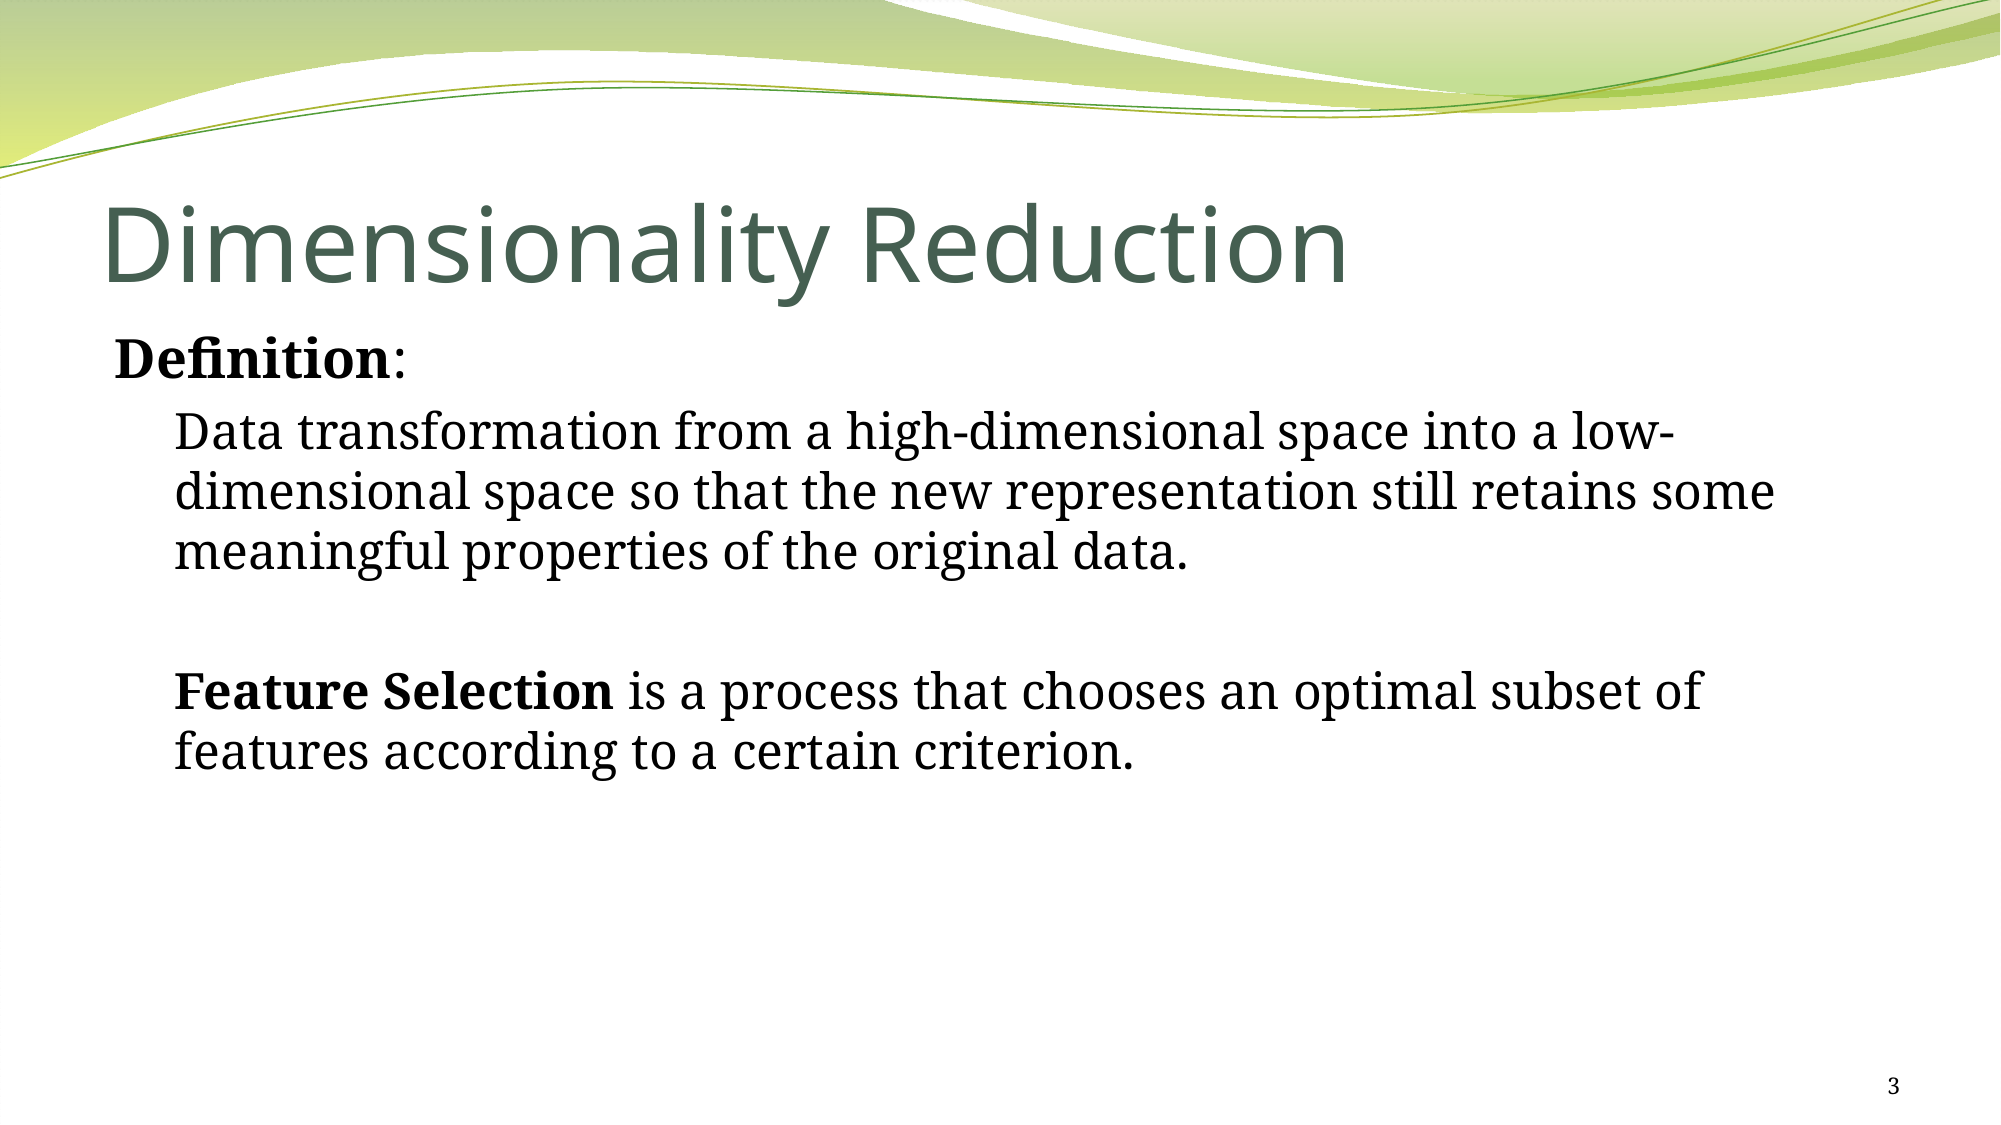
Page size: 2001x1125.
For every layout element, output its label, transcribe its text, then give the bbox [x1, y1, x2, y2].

slide_number 3 [1733, 1042, 1900, 1103]
list Definition: Data transformation from a high-dimensional space into a low-dimensional space so that the new representation still retains some meaningful properties of the original data. Feature Selection is a process that chooses an optimal subset of features according to a certain criterion. [99, 317, 1900, 1038]
title Dimensionality Reduction [99, 115, 1900, 303]
